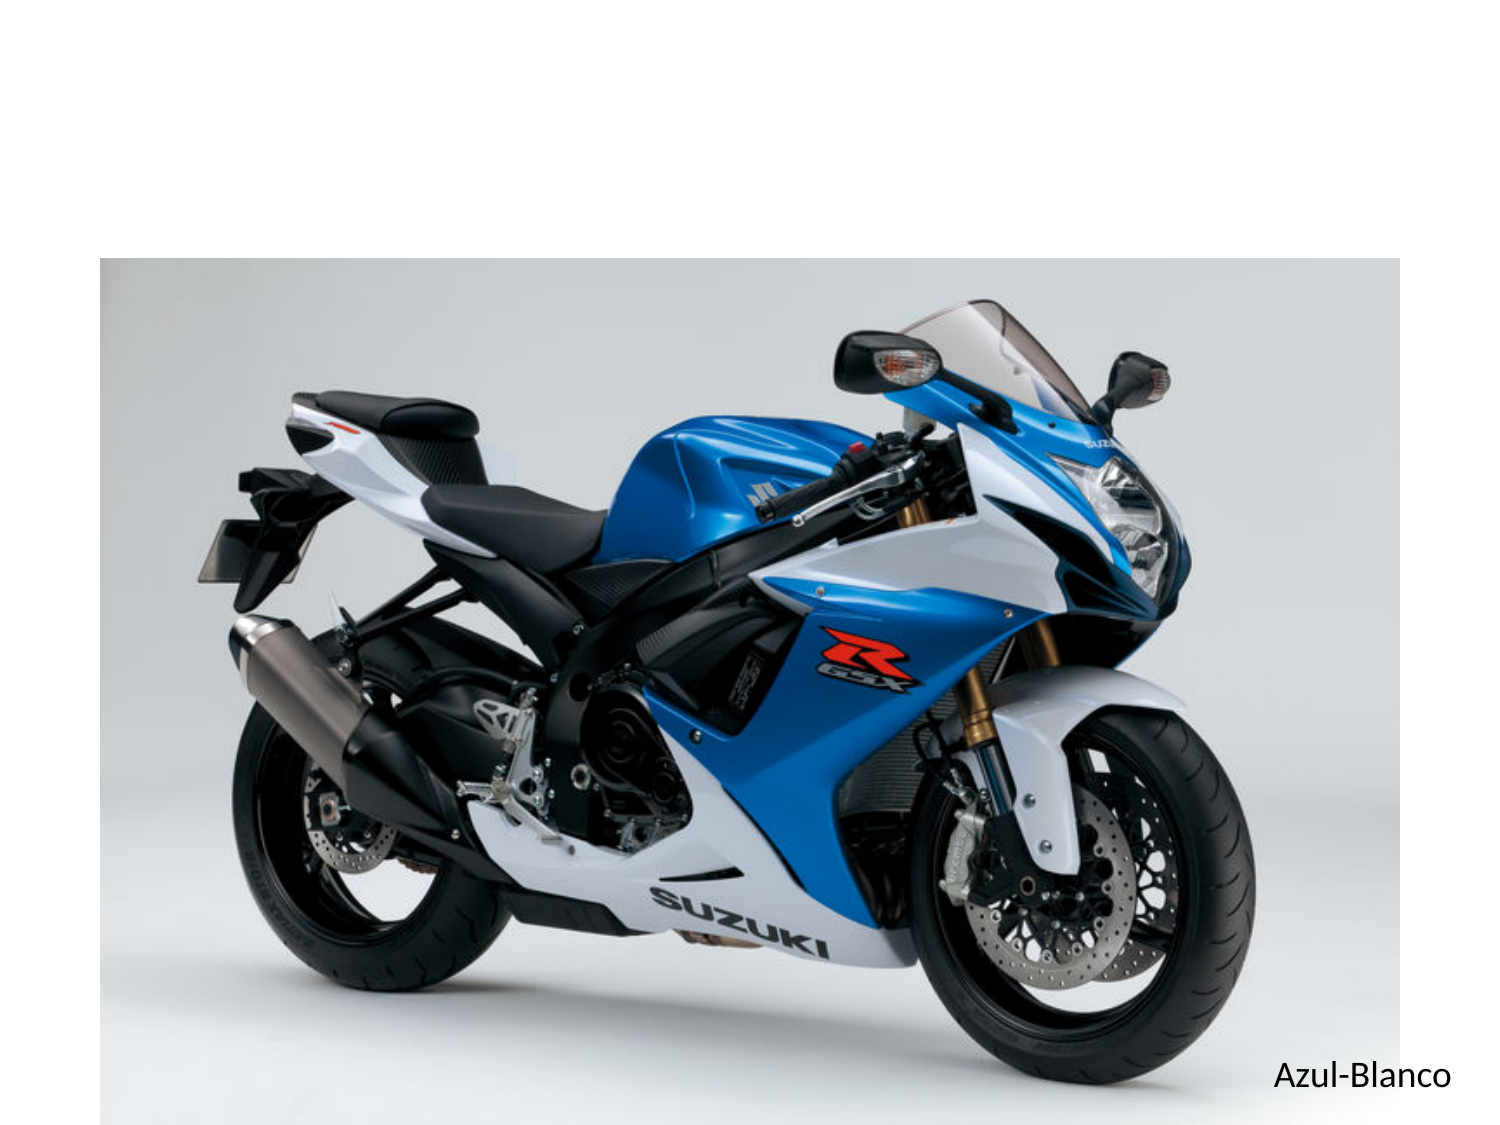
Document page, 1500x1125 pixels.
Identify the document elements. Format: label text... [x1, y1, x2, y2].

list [100, 258, 1400, 1125]
text_box Azul-Blanco [1405, 1042, 1467, 1103]
